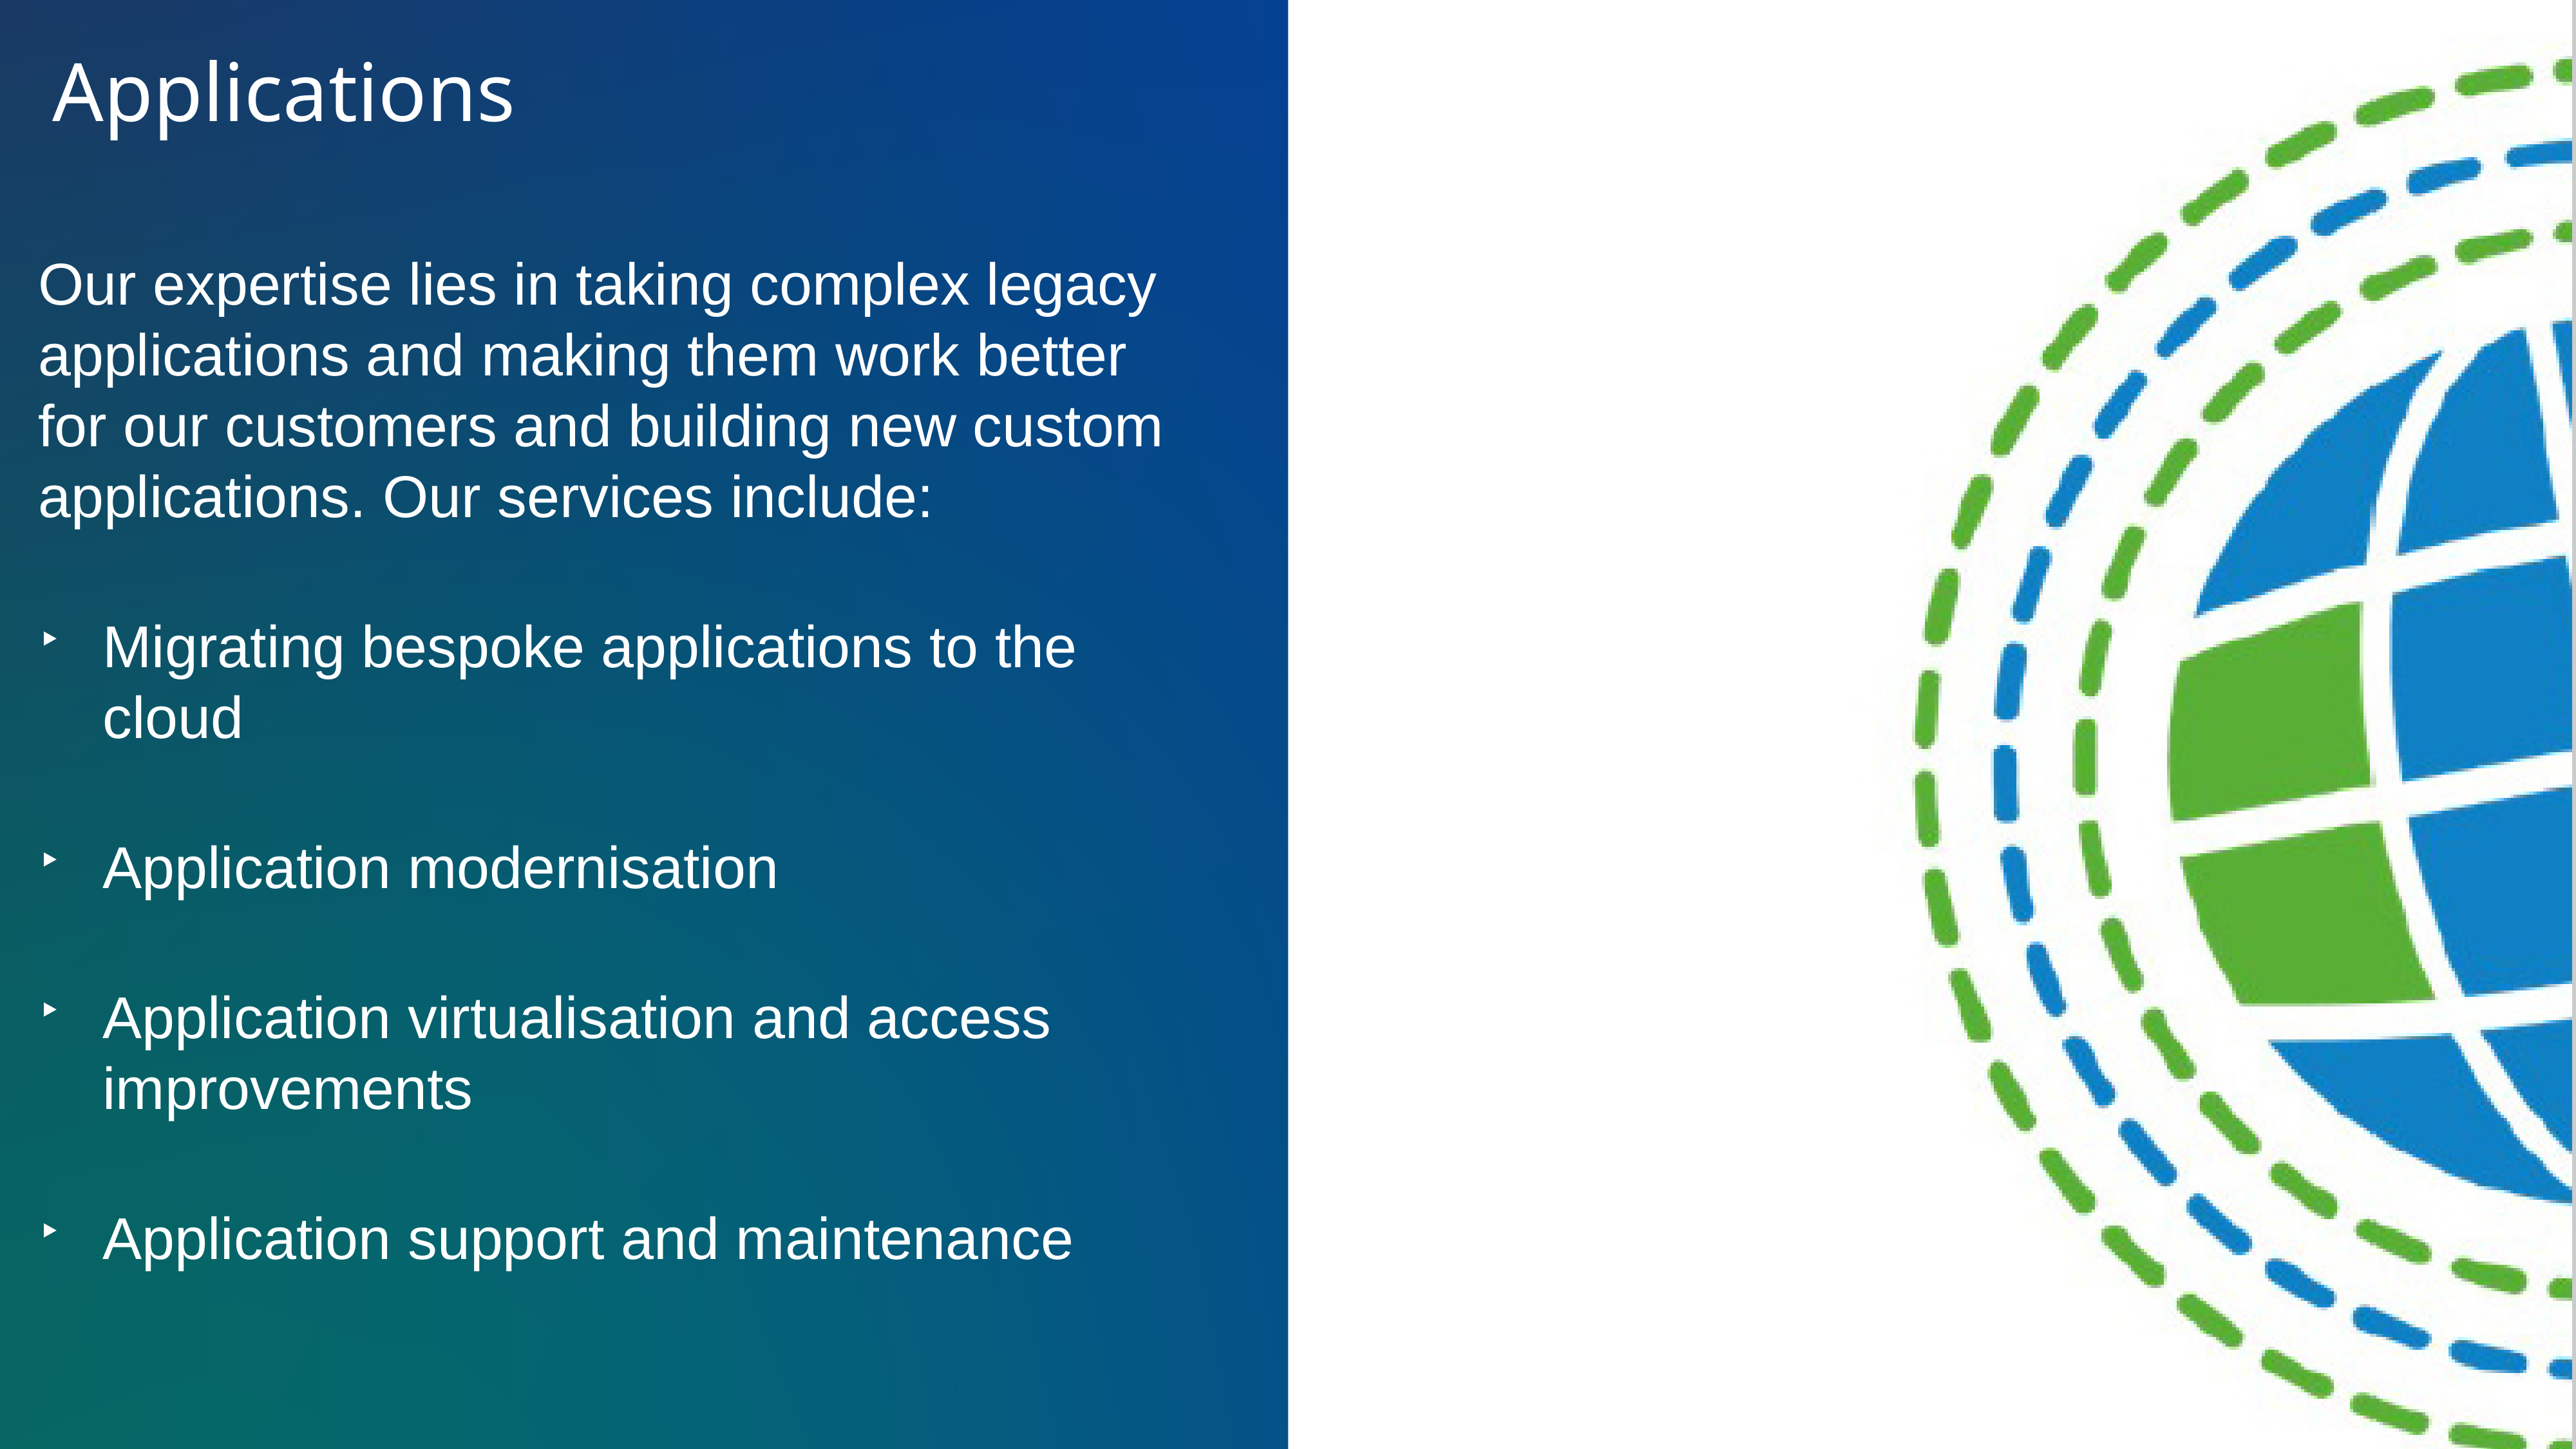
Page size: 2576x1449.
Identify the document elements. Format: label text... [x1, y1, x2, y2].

list Applications [44, 33, 1060, 177]
picture [0, 0, 2576, 1449]
list Our expertise lies in taking complex legacy applications and making them work better for our customers and building new custom applications. Our services include: Migrating bespoke applications to the cloud Application modernisation Application virtualisation and access improvements Application support and maintenance [30, 238, 1221, 1390]
